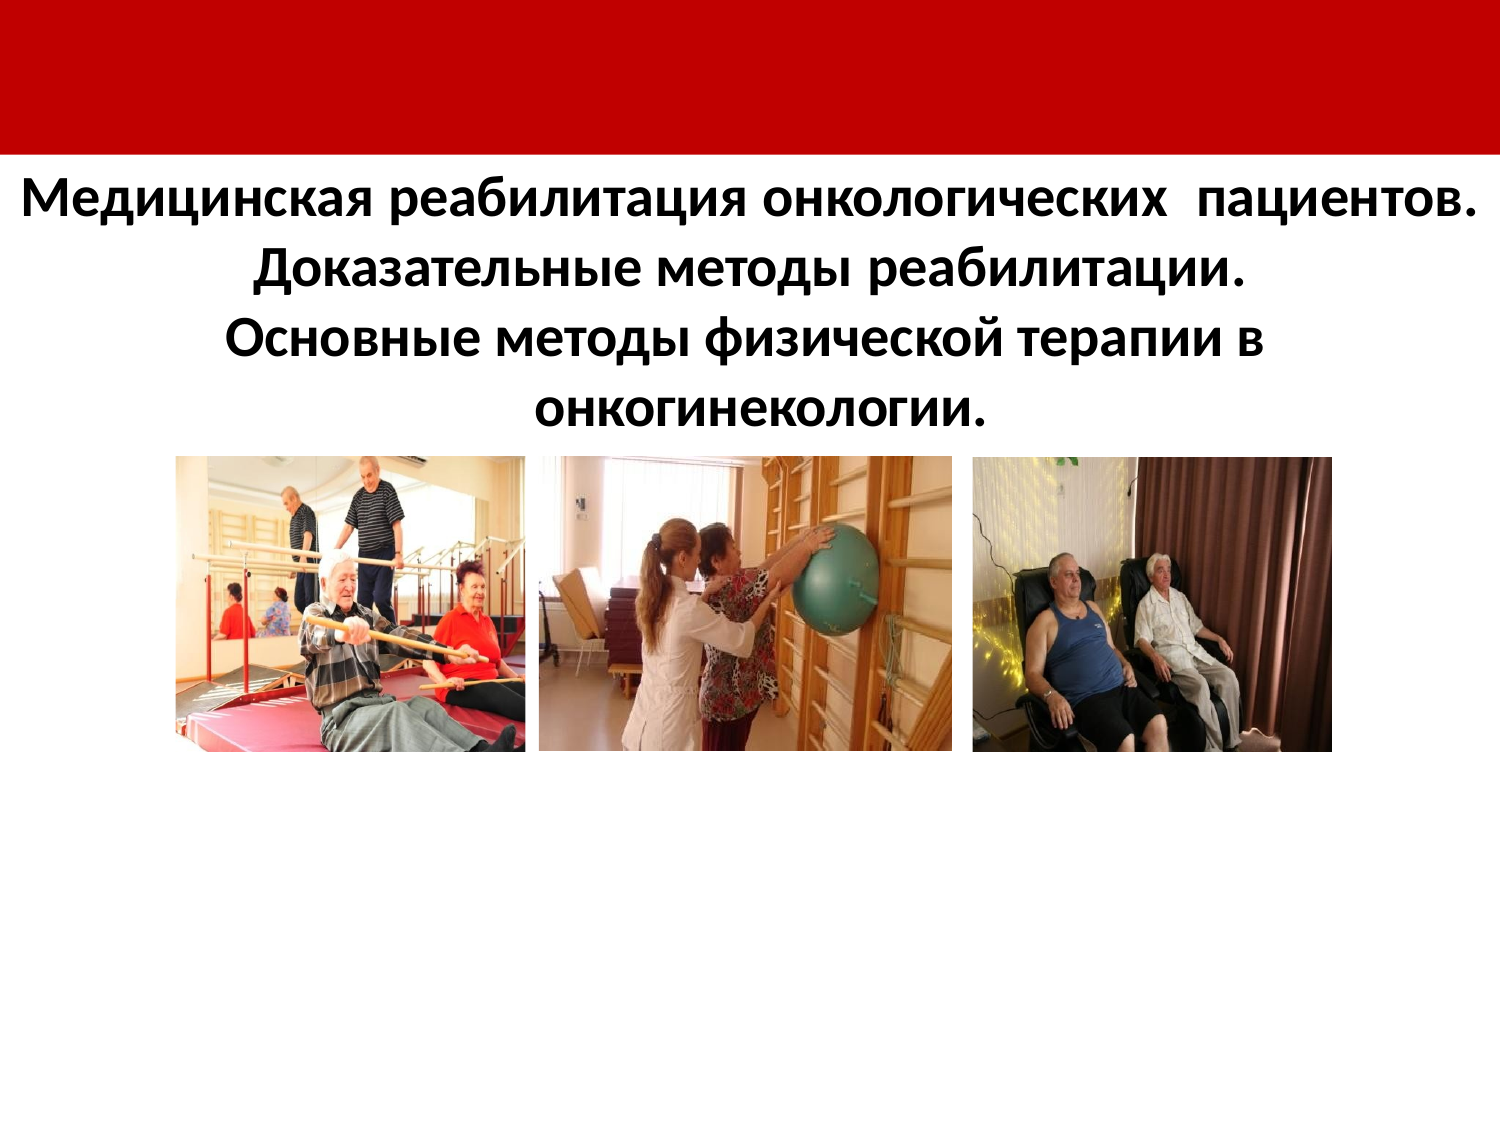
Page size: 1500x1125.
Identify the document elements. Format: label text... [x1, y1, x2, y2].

text_box [175, 456, 526, 752]
text_box [538, 456, 952, 751]
text_box [972, 457, 1332, 752]
title Медицинская реабилитация онкологических пациентов. Доказательные методы реабилитации. [17, 156, 1482, 347]
text_box [0, 0, 1500, 155]
text_box Основные методы физической терапии в онкогинекологии. [222, 296, 1277, 438]
